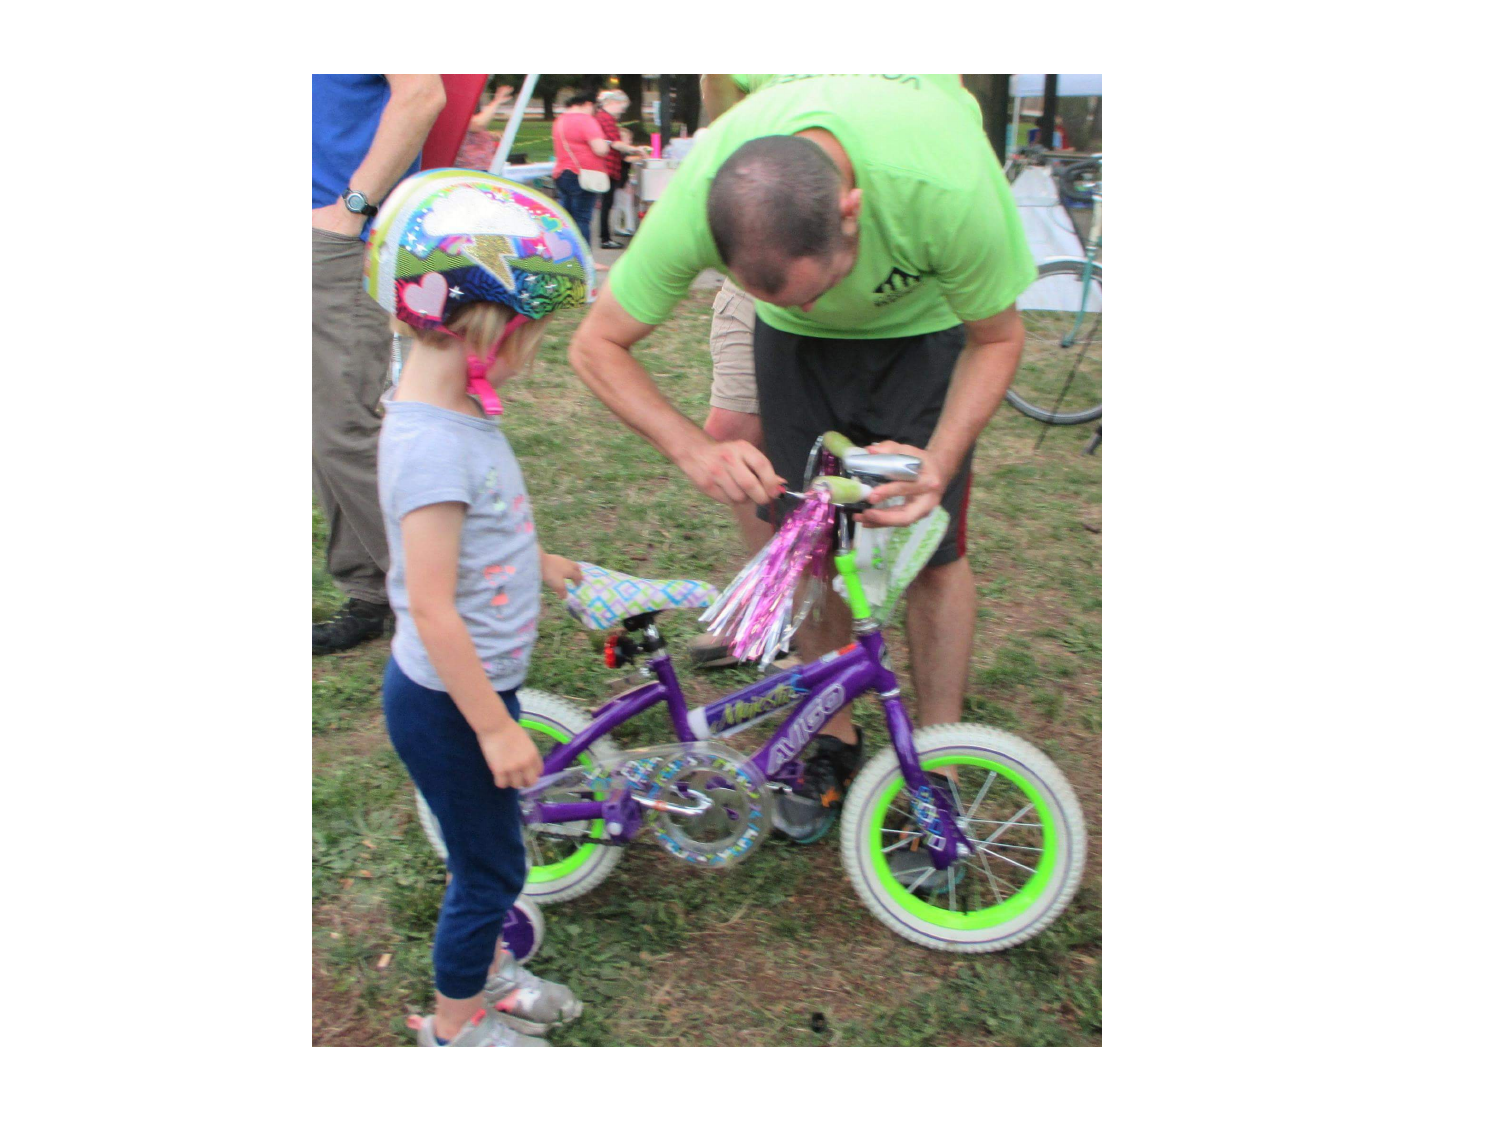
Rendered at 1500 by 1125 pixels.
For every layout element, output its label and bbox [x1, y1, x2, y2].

list [312, 74, 1102, 1048]
